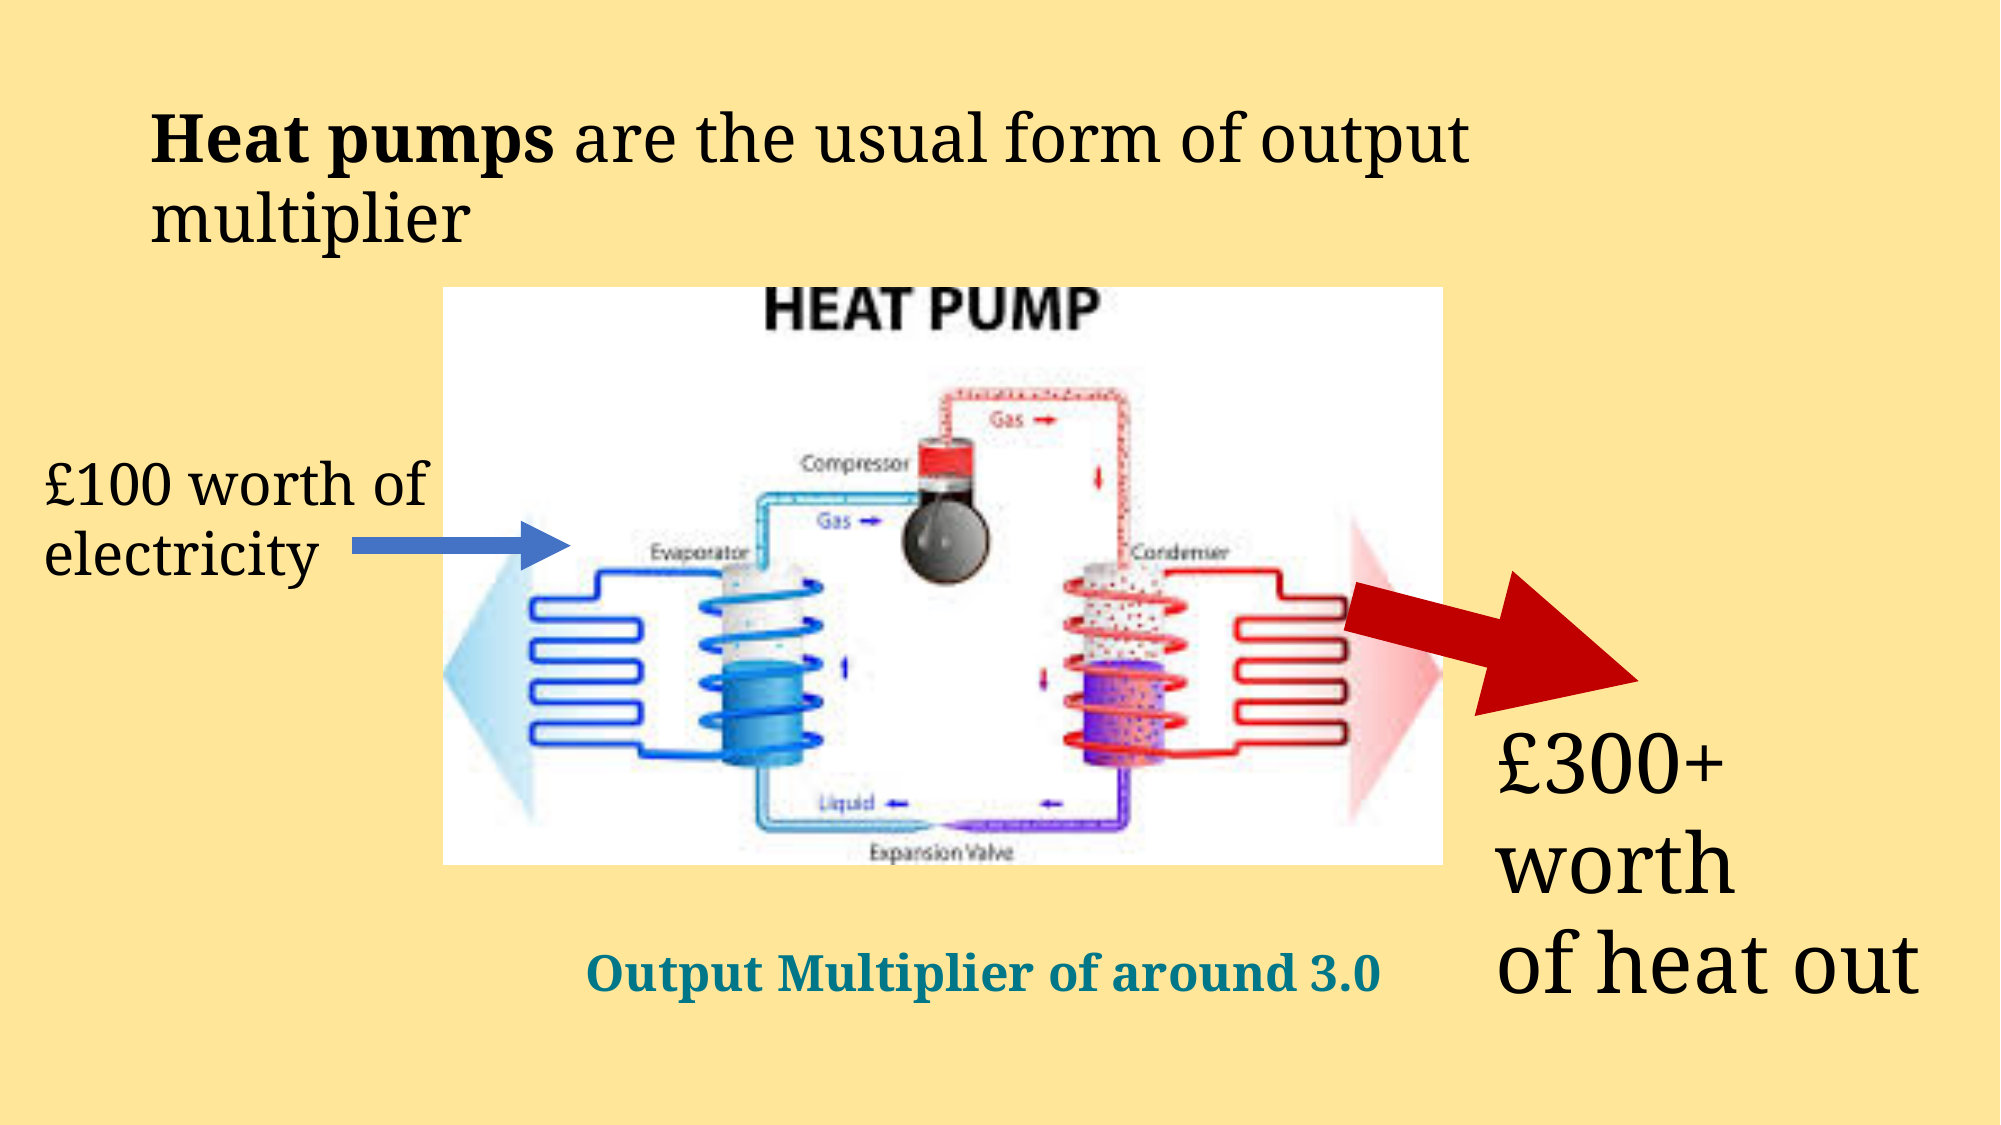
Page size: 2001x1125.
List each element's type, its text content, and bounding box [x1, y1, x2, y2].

text_box Heat pumps are the usual form of output multiplier [136, 88, 1703, 264]
text_box Output Multiplier of around 3.0 [570, 928, 1405, 1009]
picture [443, 287, 1443, 865]
text_box £300+ worth of heat out [1481, 703, 2000, 1018]
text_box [1349, 606, 1639, 682]
text_box £100 worth of electricity [28, 439, 443, 595]
